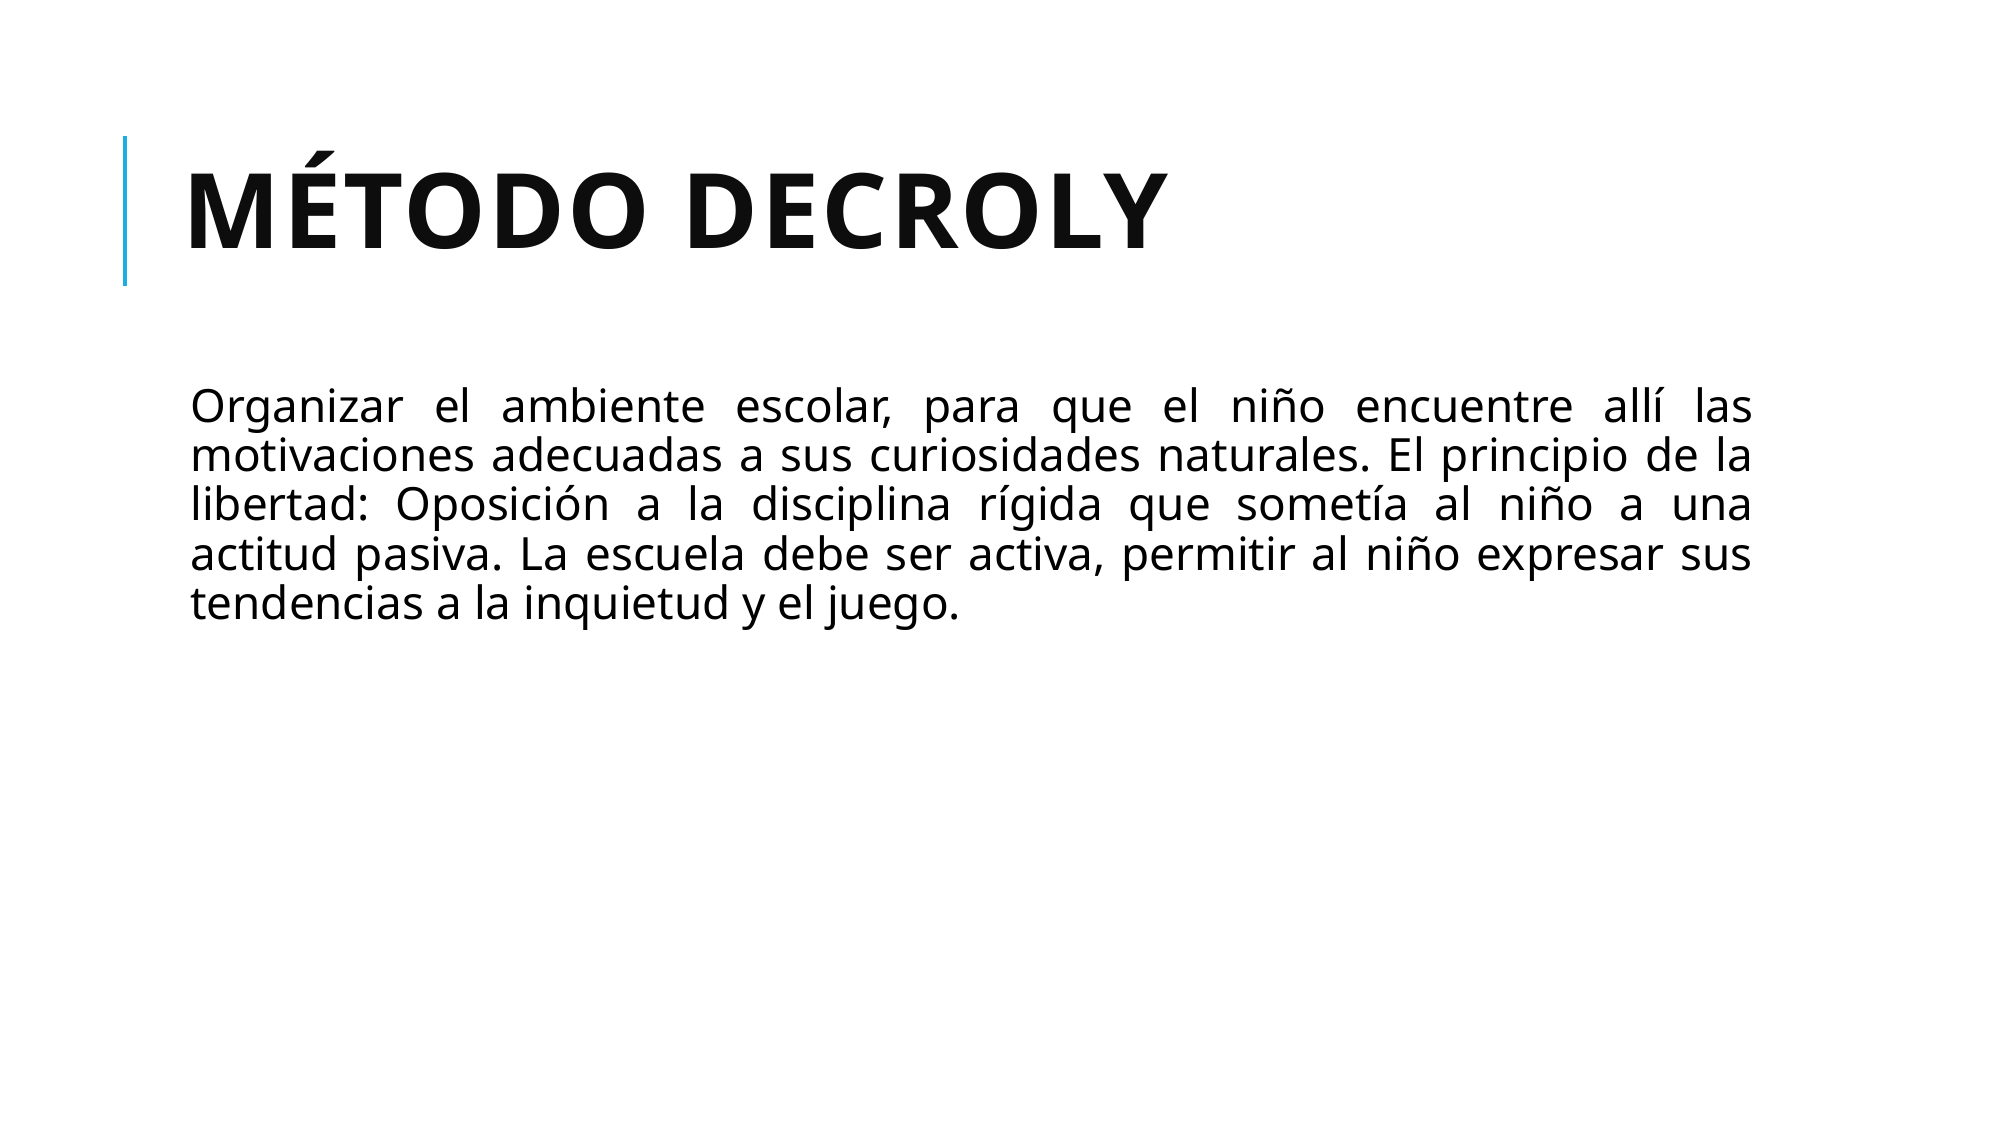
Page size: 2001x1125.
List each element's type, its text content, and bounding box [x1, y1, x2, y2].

title Método Decroly [168, 96, 1763, 342]
list Organizar el ambiente escolar, para que el niño encuentre allí las motivaciones adecuadas a sus curiosidades naturales. El principio de la libertad: Oposición a la disciplina rígida que sometía al niño a una actitud pasiva. La escuela debe ser activa, permitir al niño expresar sus tendencias a la inquietud y el juego. [168, 375, 1763, 1035]
